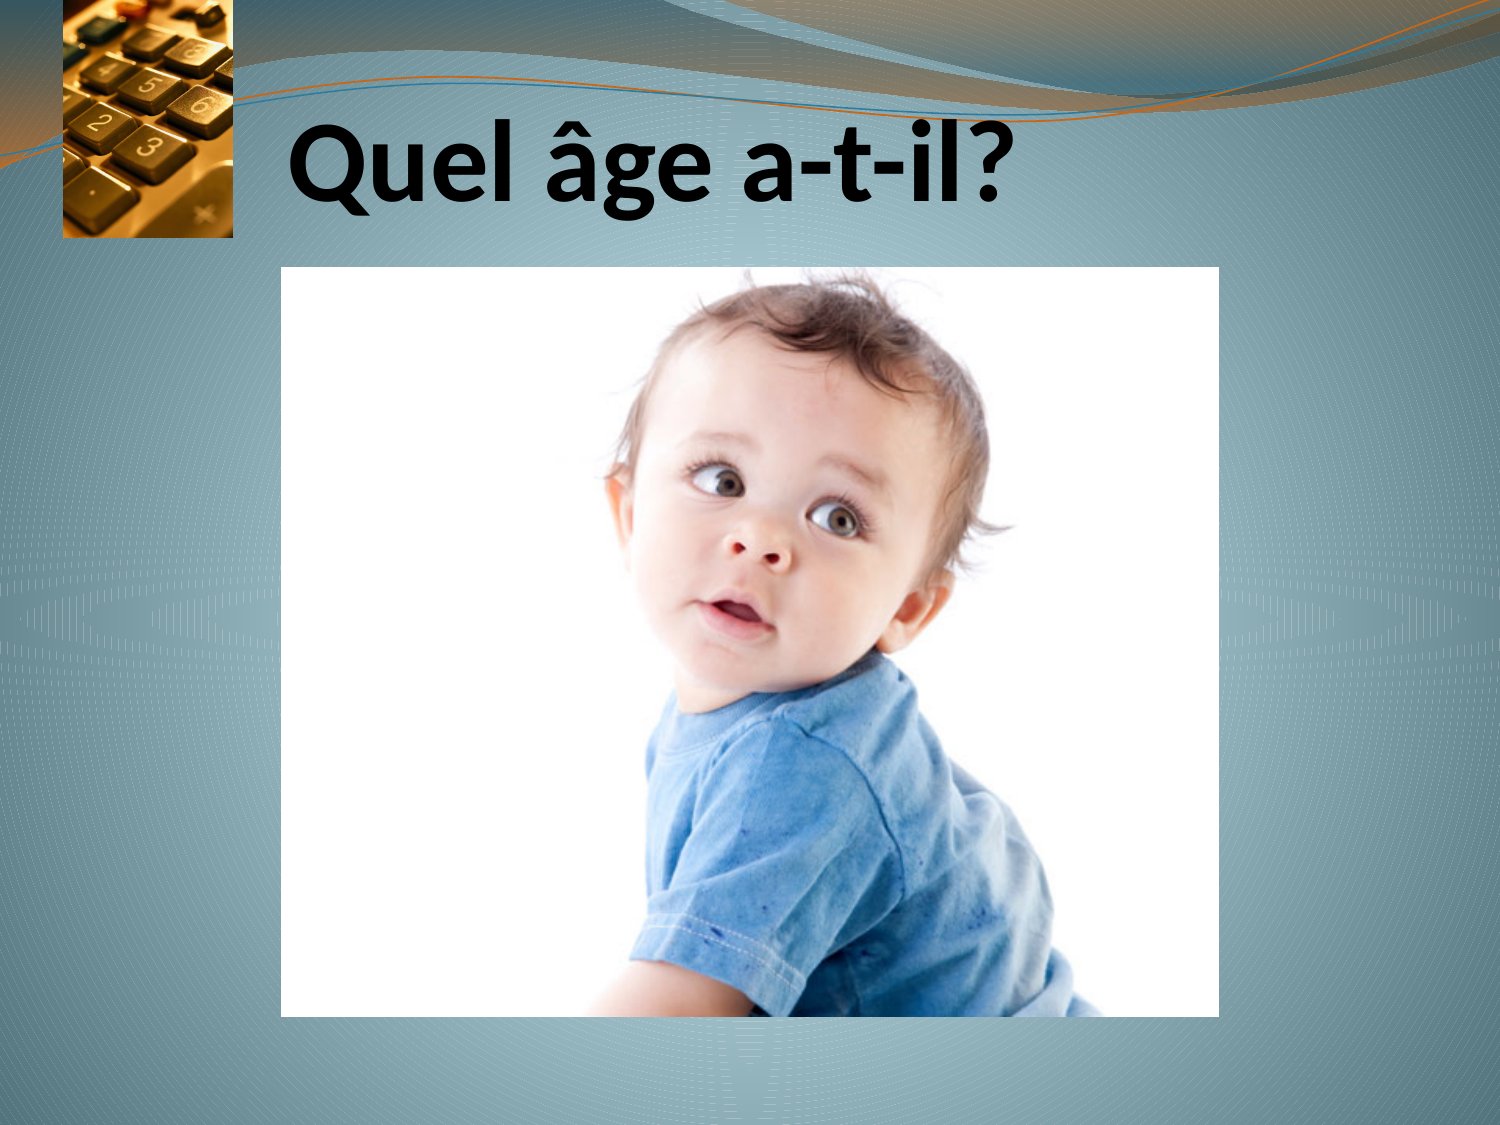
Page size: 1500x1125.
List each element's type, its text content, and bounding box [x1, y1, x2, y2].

title Quel âge a-t-il? [287, 50, 1475, 225]
picture [281, 267, 1219, 1017]
picture [63, 0, 234, 238]
